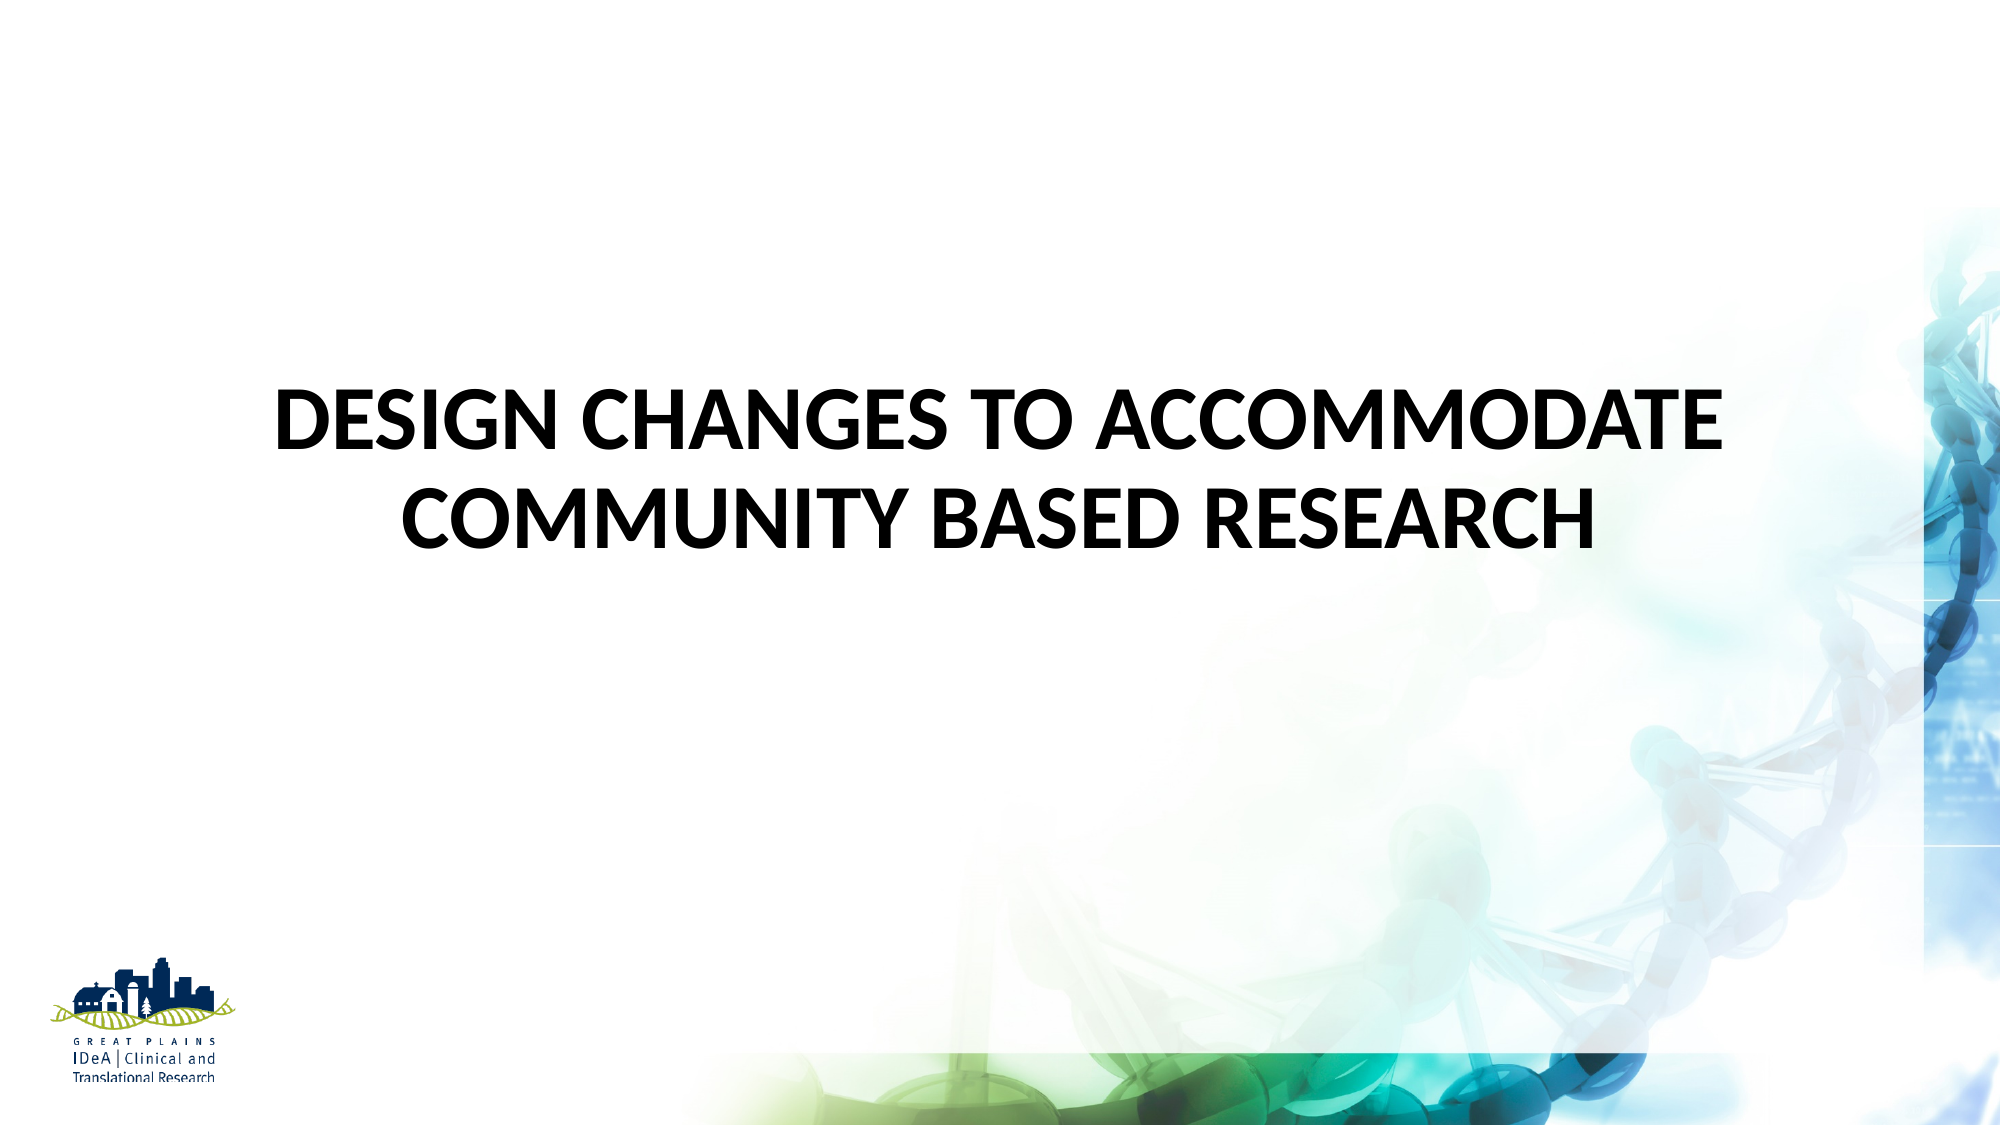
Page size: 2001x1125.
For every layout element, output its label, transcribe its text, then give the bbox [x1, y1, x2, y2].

picture [0, 1, 2000, 1125]
title design changes to accommodate Community based research [201, 107, 1799, 576]
